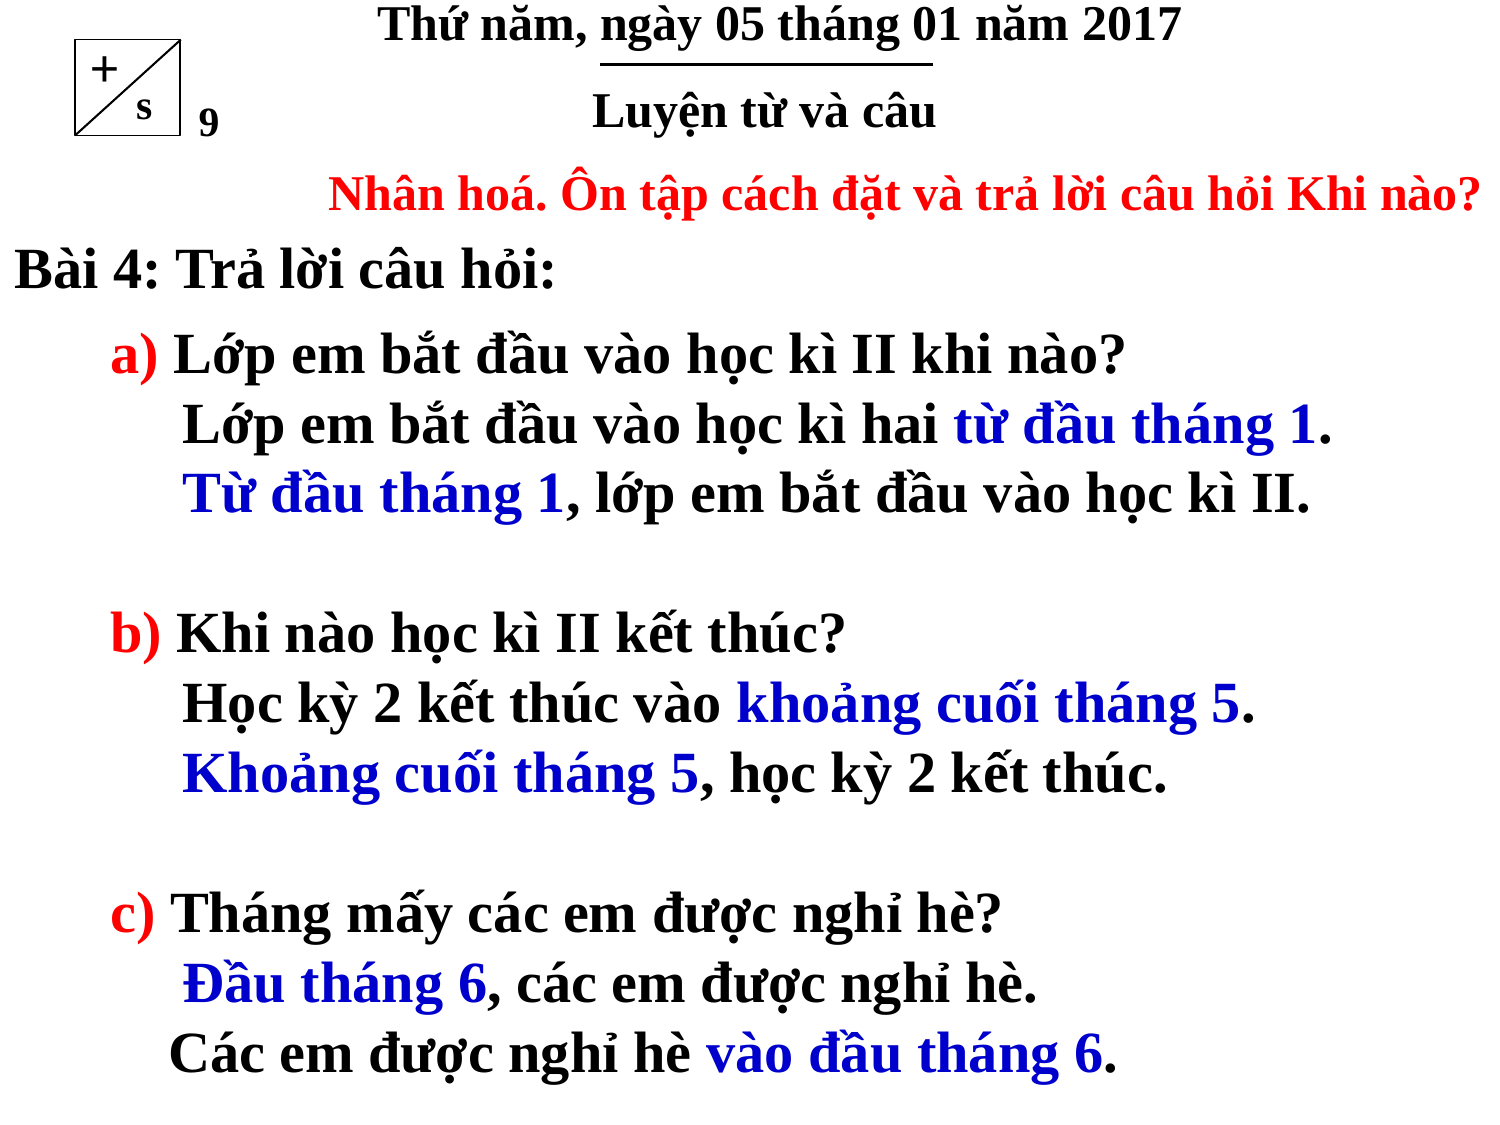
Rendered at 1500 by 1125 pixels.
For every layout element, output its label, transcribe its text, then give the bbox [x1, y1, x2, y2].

text_box Thứ năm, ngày 05 tháng 01 năm 2017 [362, 0, 1300, 69]
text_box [74, 24, 181, 136]
text_box Luyện từ và câu [577, 70, 1006, 145]
text_box 9 [183, 87, 250, 153]
text_box Bài 4: Trả lời câu hỏi: [0, 223, 638, 308]
text_box a) Lớp em bắt đầu vào học kì II khi nào? Lớp em bắt đầu vào học kì hai từ đầu tháng 1. Từ đầu tháng 1, lớp em bắt đầu vào học kì II. b) Khi nào học kì II kết thúc? Học kỳ 2 kết thúc vào khoảng cuối tháng 5. Khoảng cuối tháng 5, học kỳ 2 kết thúc. c) Tháng mấy các em được nghỉ hè? Đầu tháng 6, các em được nghỉ hè. Các em được nghỉ hè vào đầu tháng 6. [37, 307, 1425, 1092]
text_box Nhân hoá. Ôn tập cách đặt và trả lời câu hỏi Khi nào? [312, 153, 1500, 228]
